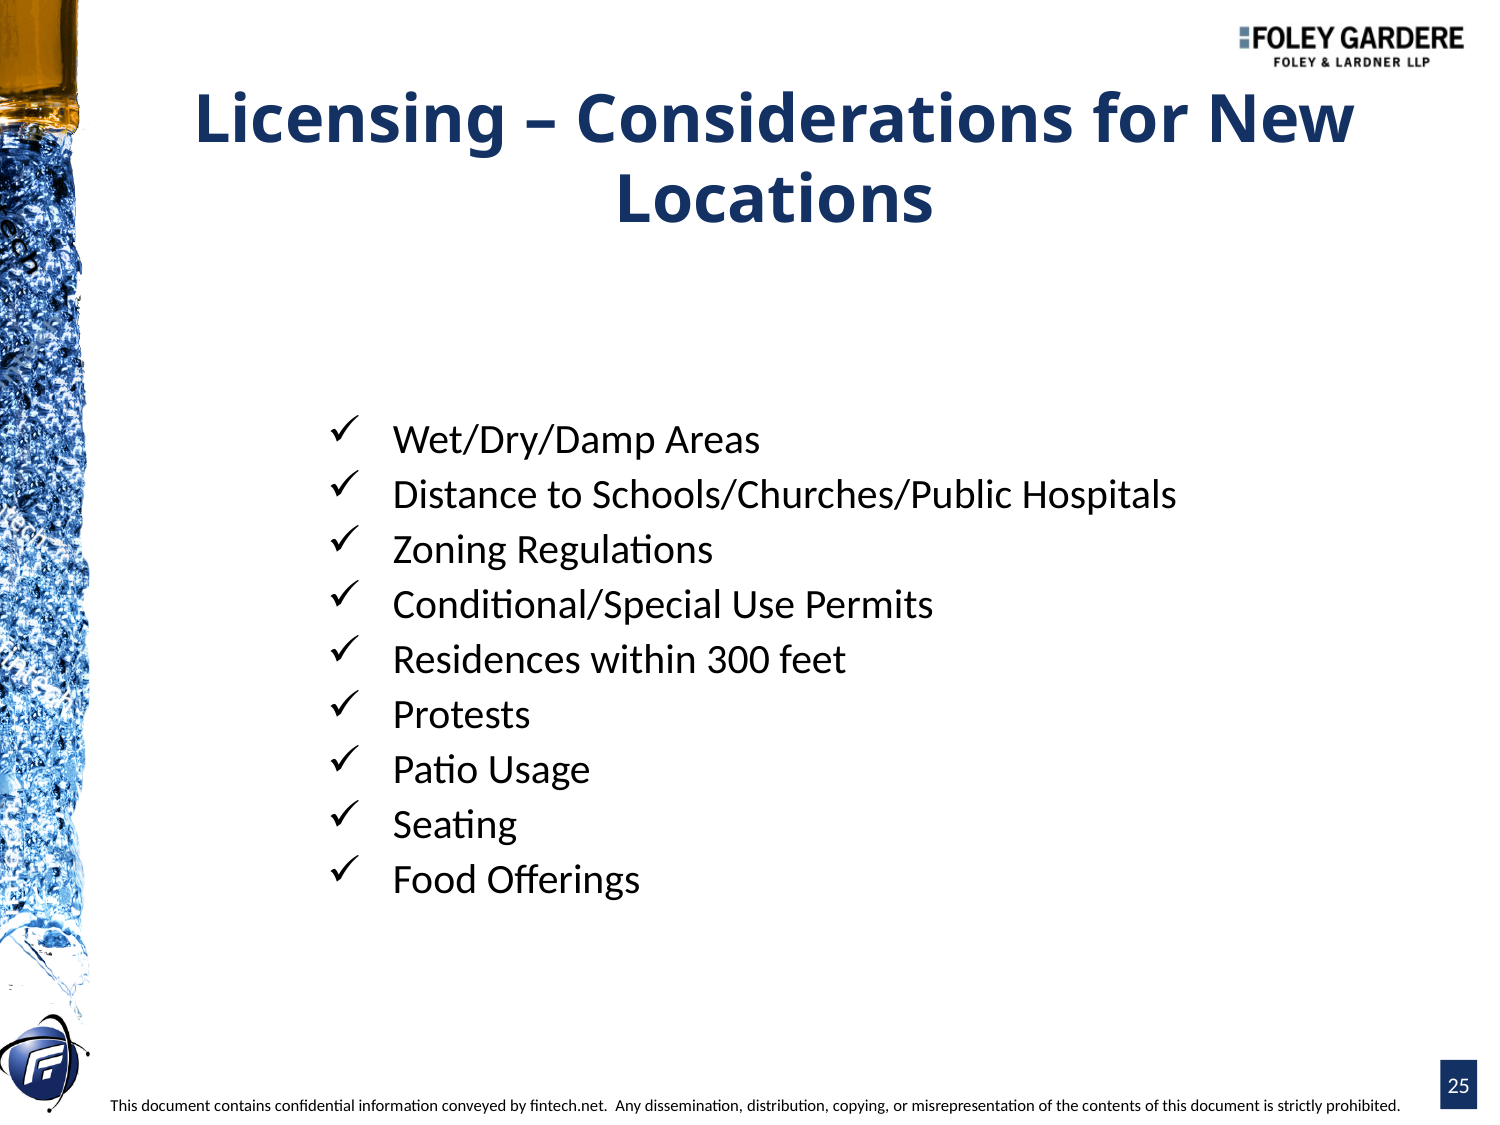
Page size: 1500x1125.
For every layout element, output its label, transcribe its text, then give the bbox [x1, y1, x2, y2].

text_box This document contains confidential information conveyed by fintech.net. Any dissemination, distribution, copying, or misrepresentation of the contents of this document is strictly prohibited. [43, 1087, 1469, 1123]
title Licensing – Considerations for New Locations [99, 62, 1450, 250]
text_box [149, 249, 1438, 954]
picture [1218, 5, 1484, 88]
picture [0, 0, 90, 1113]
text_box Wet/Dry/Damp Areas Distance to Schools/Churches/Public Hospitals Zoning Regulations Conditional/Special Use Permits Residences within 300 feet Protests Patio Usage Seating Food Offerings [312, 399, 1375, 1015]
